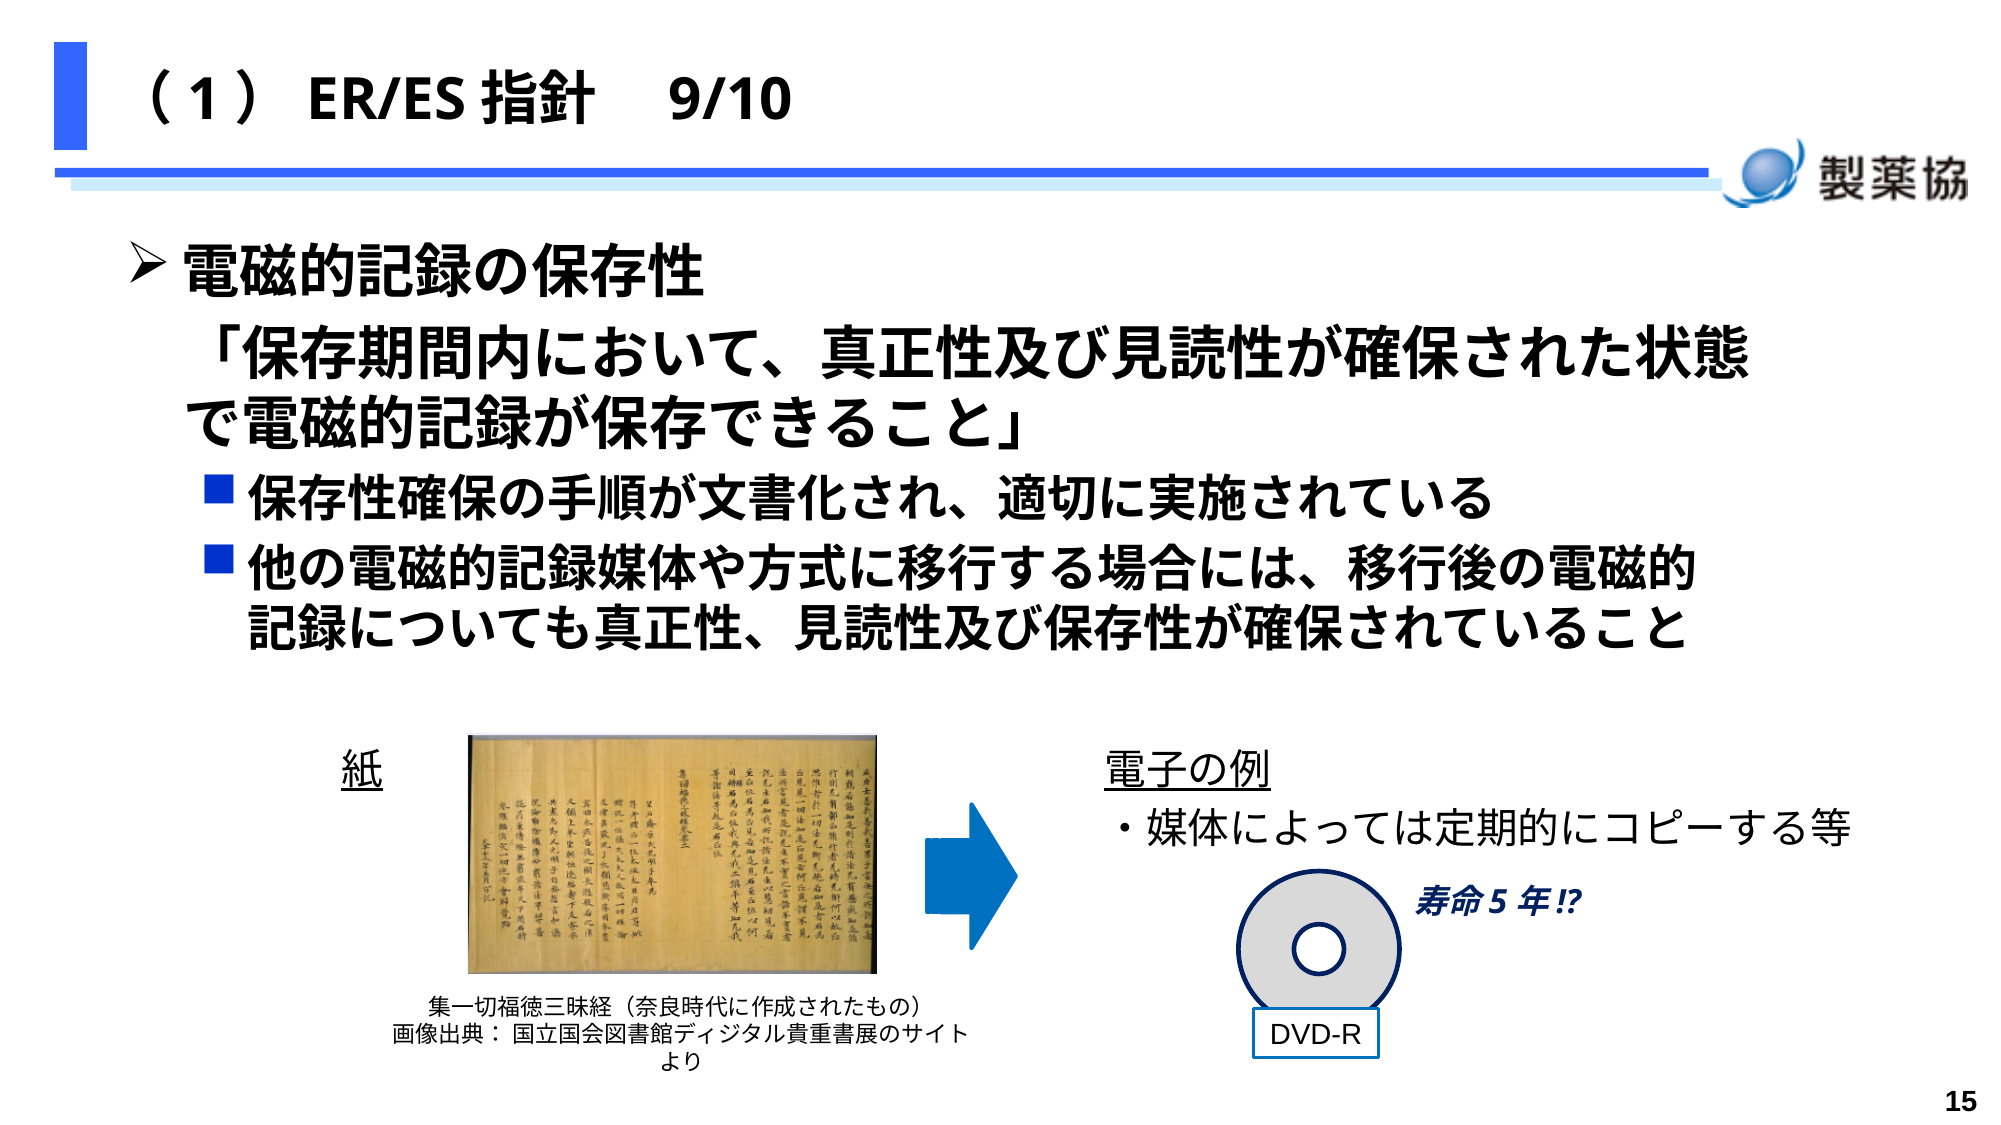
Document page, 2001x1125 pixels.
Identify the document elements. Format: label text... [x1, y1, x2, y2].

picture [1722, 137, 1968, 208]
text_box 紙 [308, 735, 997, 1015]
title （1）ER/ES指針 9/10 [99, 31, 1900, 161]
text_box 電子の例 ・媒体によっては定期的にコピーする等 [1071, 735, 1886, 1015]
text_box [925, 802, 1018, 951]
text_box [1238, 870, 1400, 1059]
text_box 寿命5年!? [1403, 872, 1601, 927]
list 電磁的記録の保存性 「保存期間内において、真正性及び見読性が確保された状態で電磁的記録が保存できること」 保存性確保の手順が文書化され、適切に実施されている 他の電磁的記録媒体や方式に移行する場合には、移行後の電磁的 記録についても真正性、見読性及び保存性が確保されていること [110, 226, 1802, 942]
text_box 集一切福徳三昧経（奈良時代に作成されたもの） 画像出典： 国立国会図書館ディジタル貴重書展のサイトより [368, 1015, 995, 1083]
slide_number 15 [1801, 1074, 1993, 1125]
picture [467, 733, 877, 975]
